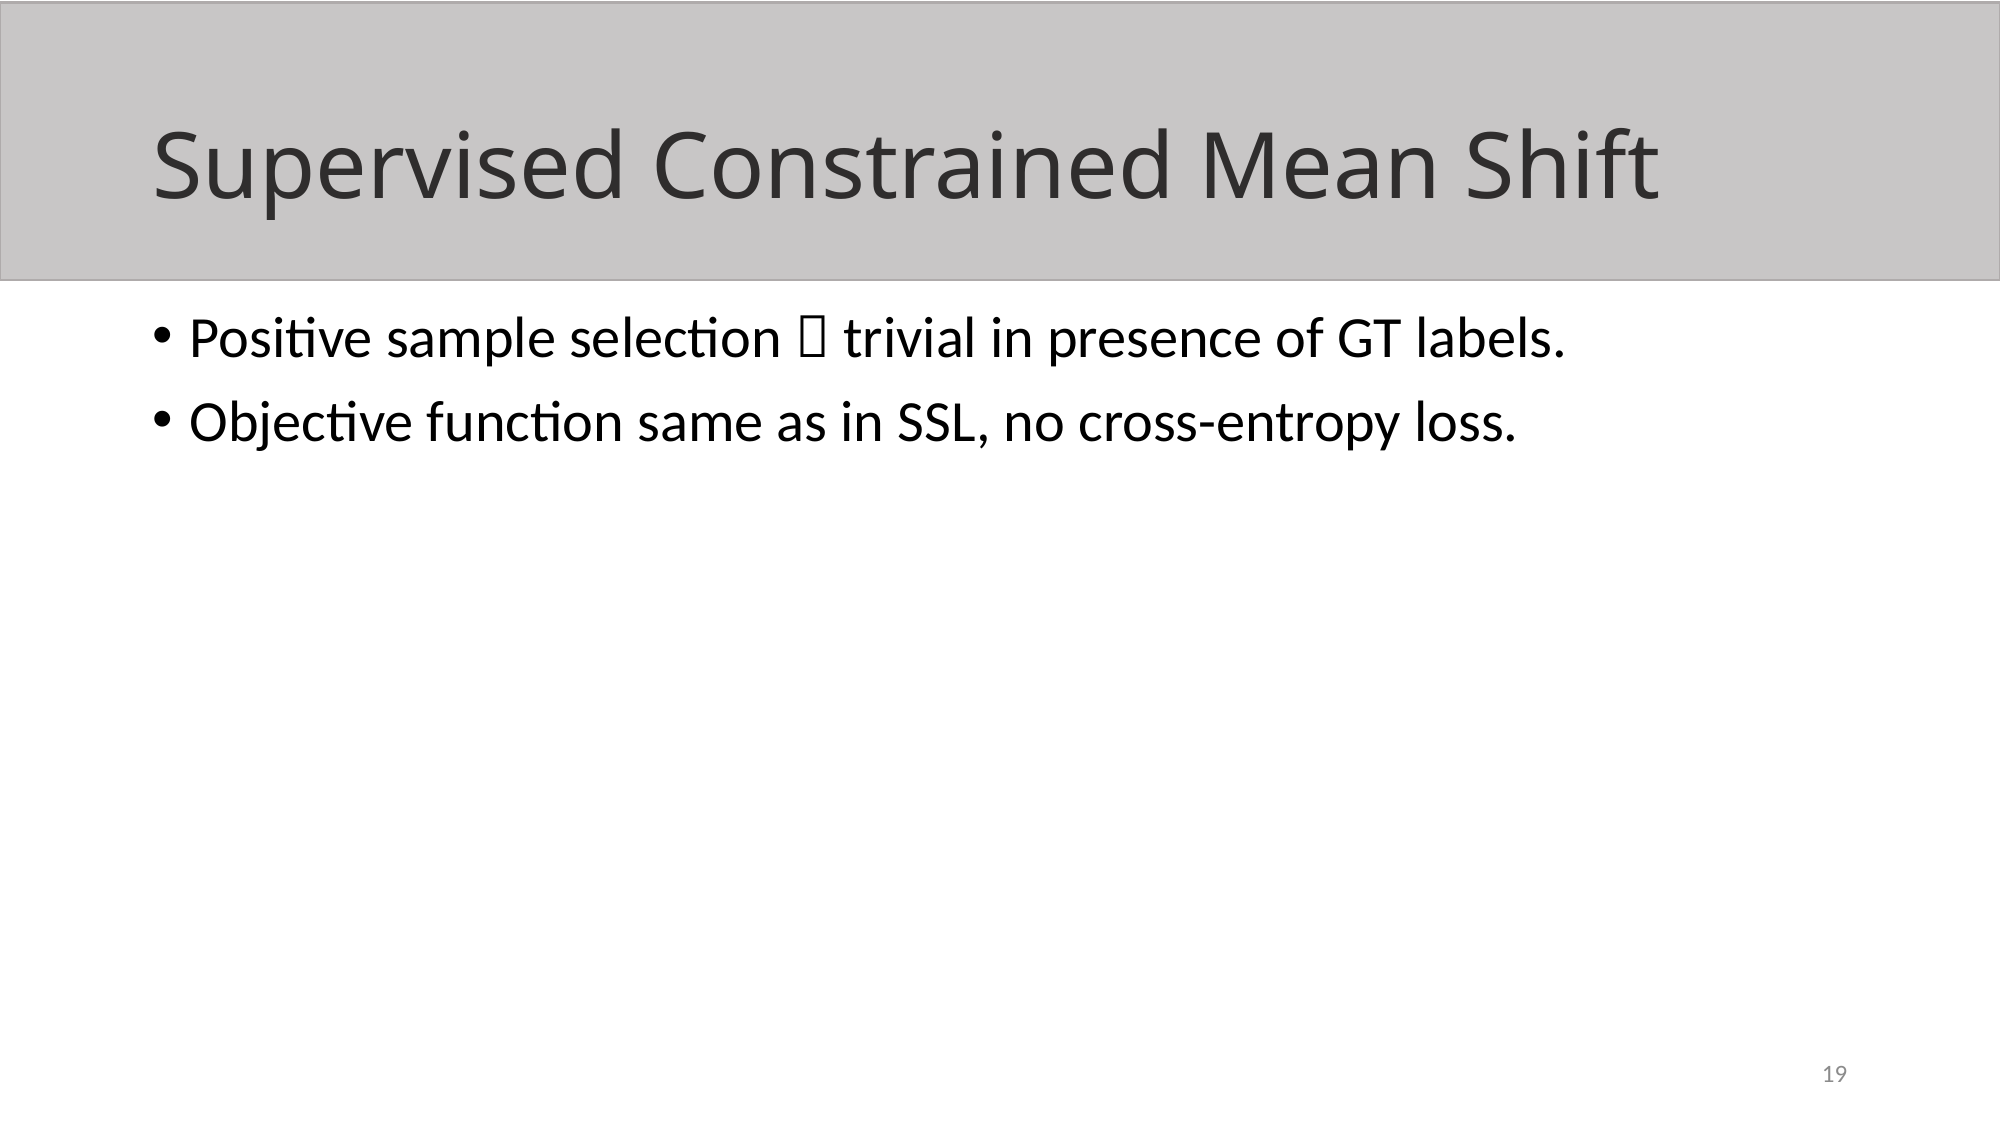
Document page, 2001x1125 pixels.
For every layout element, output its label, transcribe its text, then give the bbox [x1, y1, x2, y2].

list Positive sample selection  trivial in presence of GT labels. Objective function same as in SSL, no cross-entropy loss. [137, 299, 1863, 1014]
slide_number 19 [1412, 1042, 1863, 1103]
text_box [0, 1, 2000, 281]
